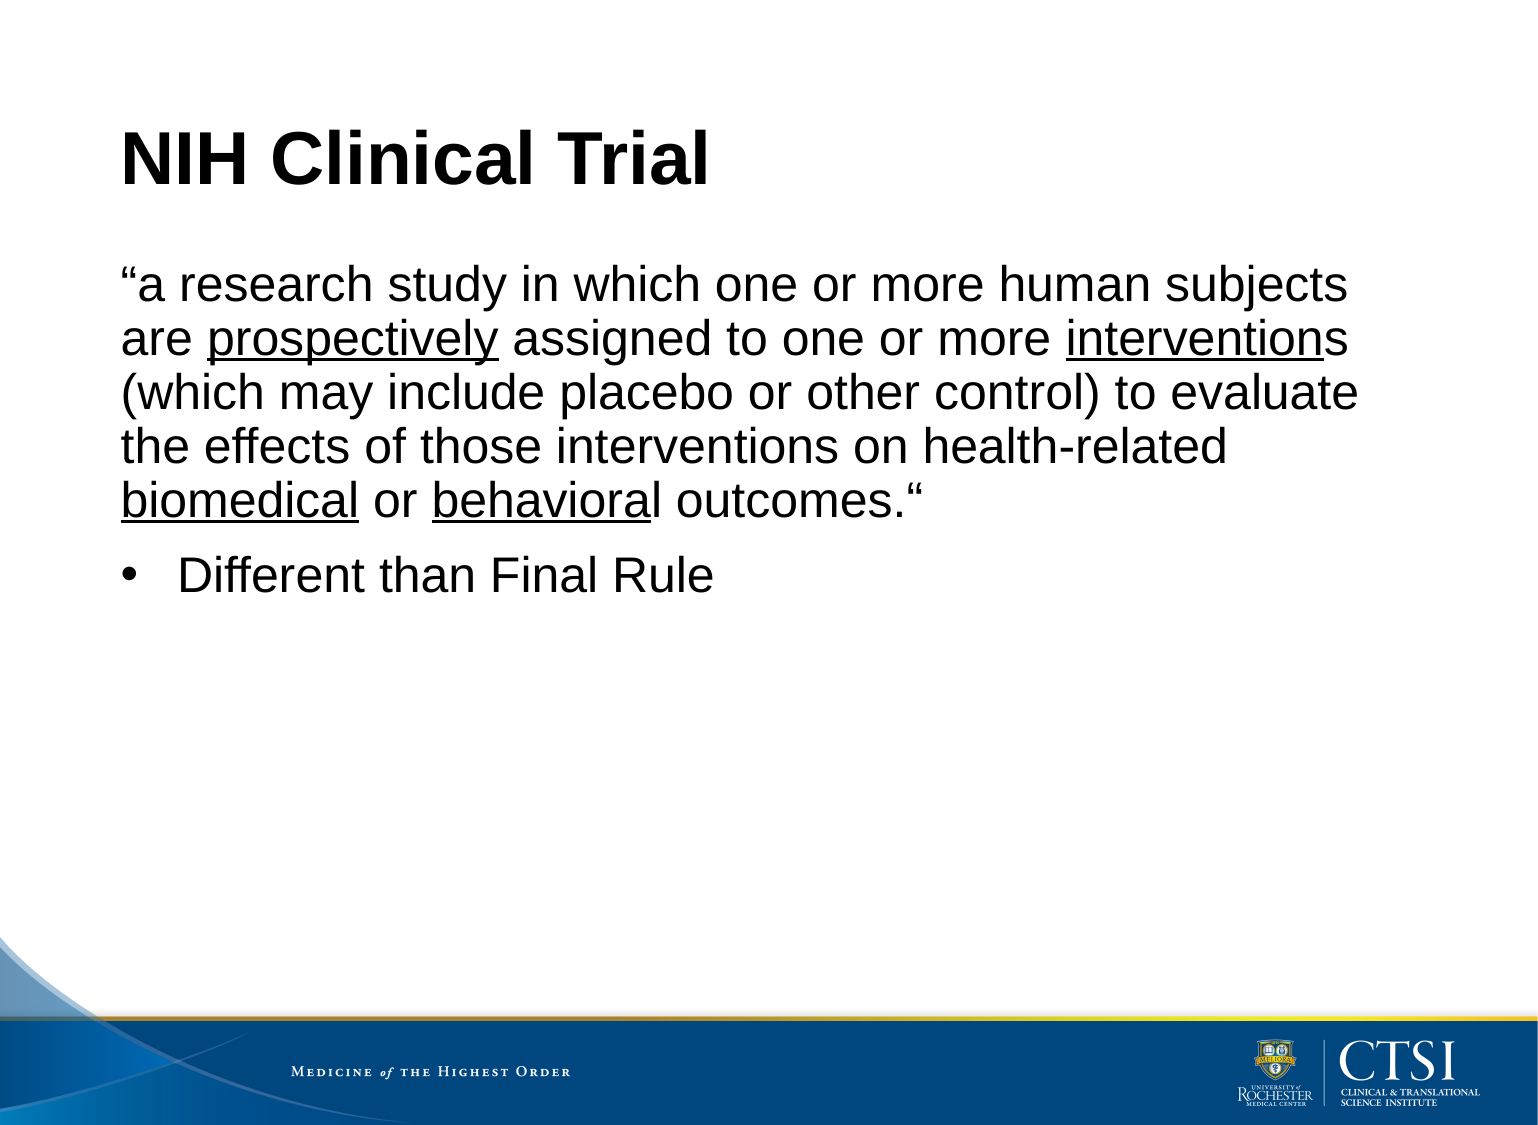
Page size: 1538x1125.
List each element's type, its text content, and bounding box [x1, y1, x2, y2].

title NIH Clinical Trial [105, 51, 1432, 250]
list “a research study in which one or more human subjects are prospectively assigned to one or more interventions (which may include placebo or other control) to evaluate the effects of those interventions on health-related biomedical or behavioral outcomes.“ Different than Final Rule [105, 250, 1432, 715]
picture [0, 0, 1538, 1125]
